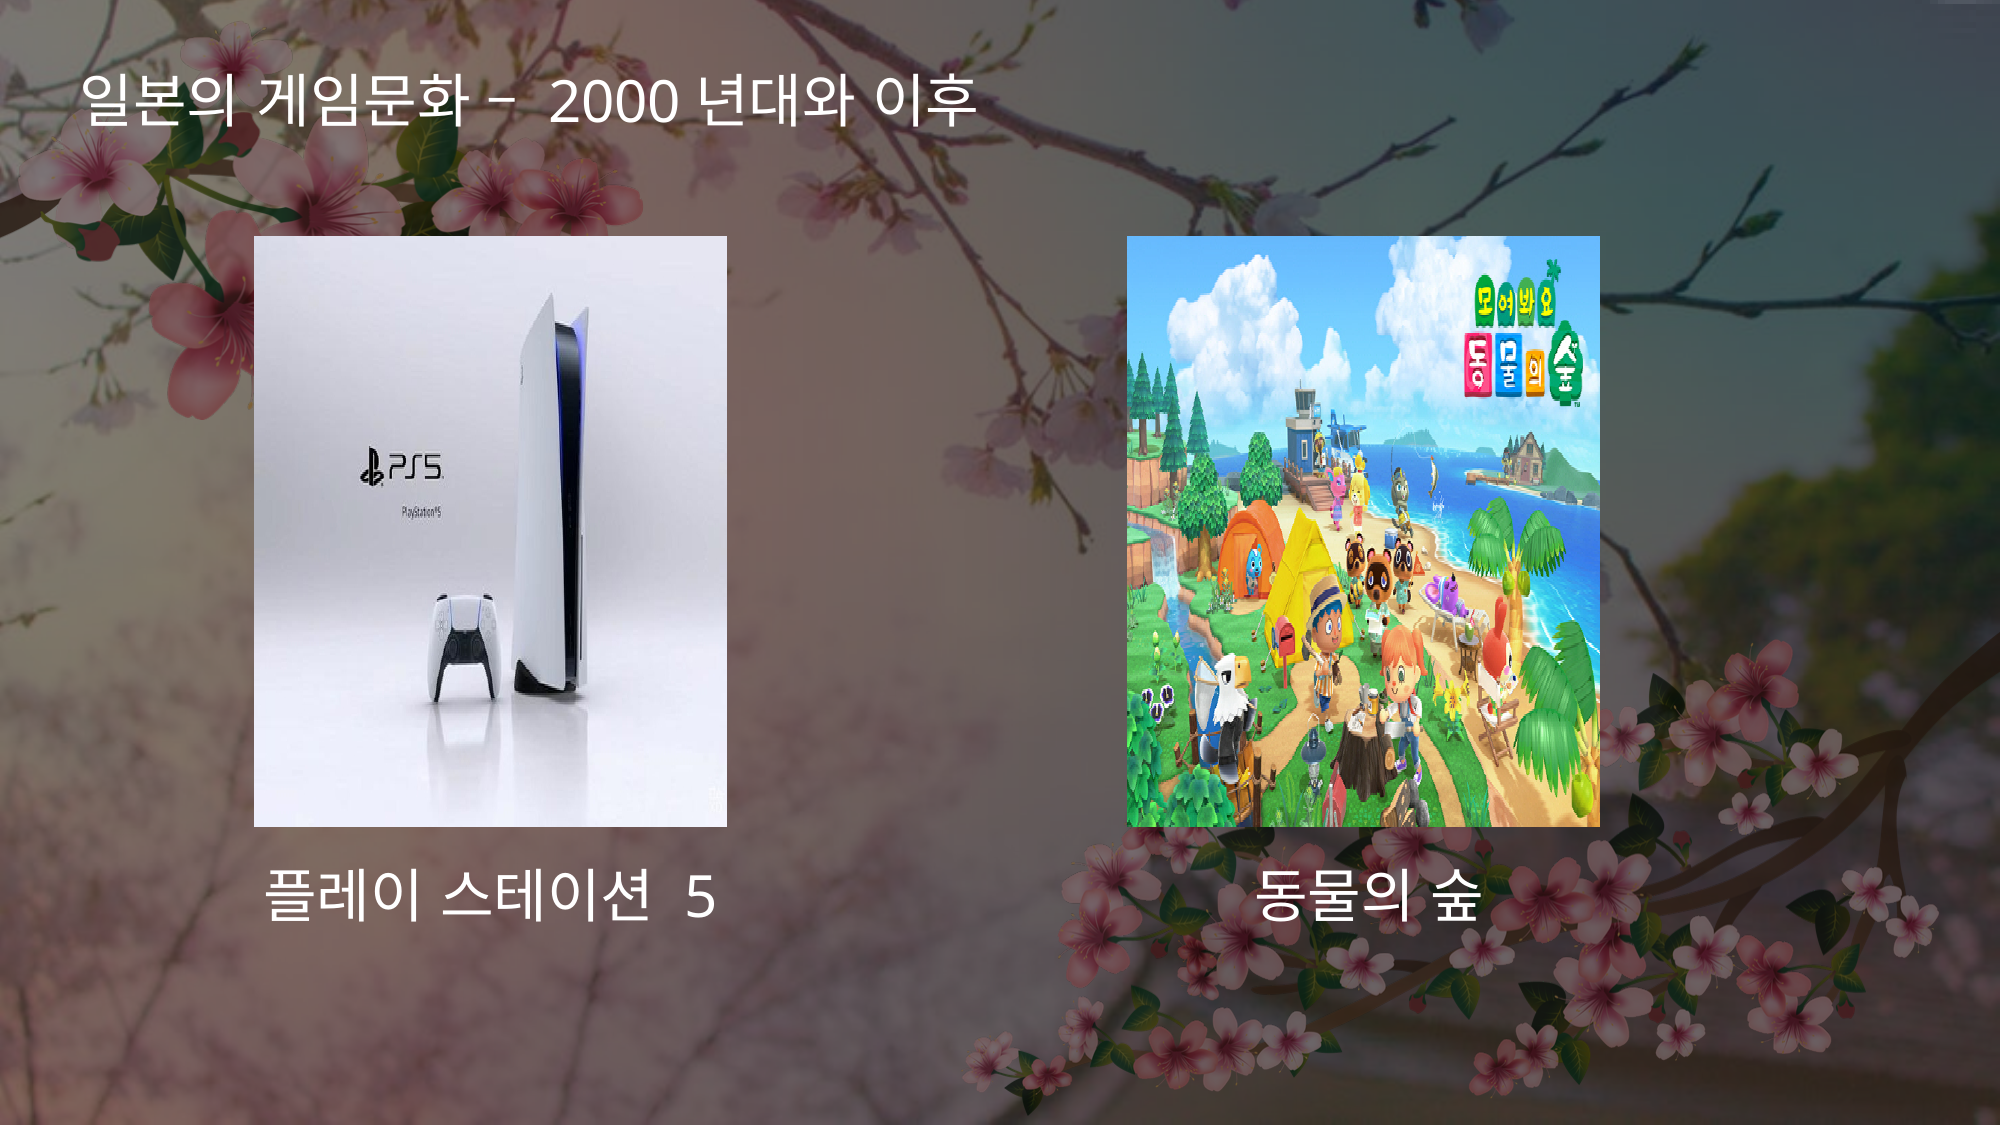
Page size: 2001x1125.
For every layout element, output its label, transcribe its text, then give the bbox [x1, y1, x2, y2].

text_box 일본의 게임문화 – 2000년대와 이후 [65, 65, 1264, 143]
picture [254, 236, 727, 827]
text_box [0, 0, 2000, 1125]
picture [1127, 236, 1600, 827]
text_box 동물의 숲 [1138, 859, 1600, 938]
text_box 플레이 스테이션 5 [227, 859, 754, 938]
